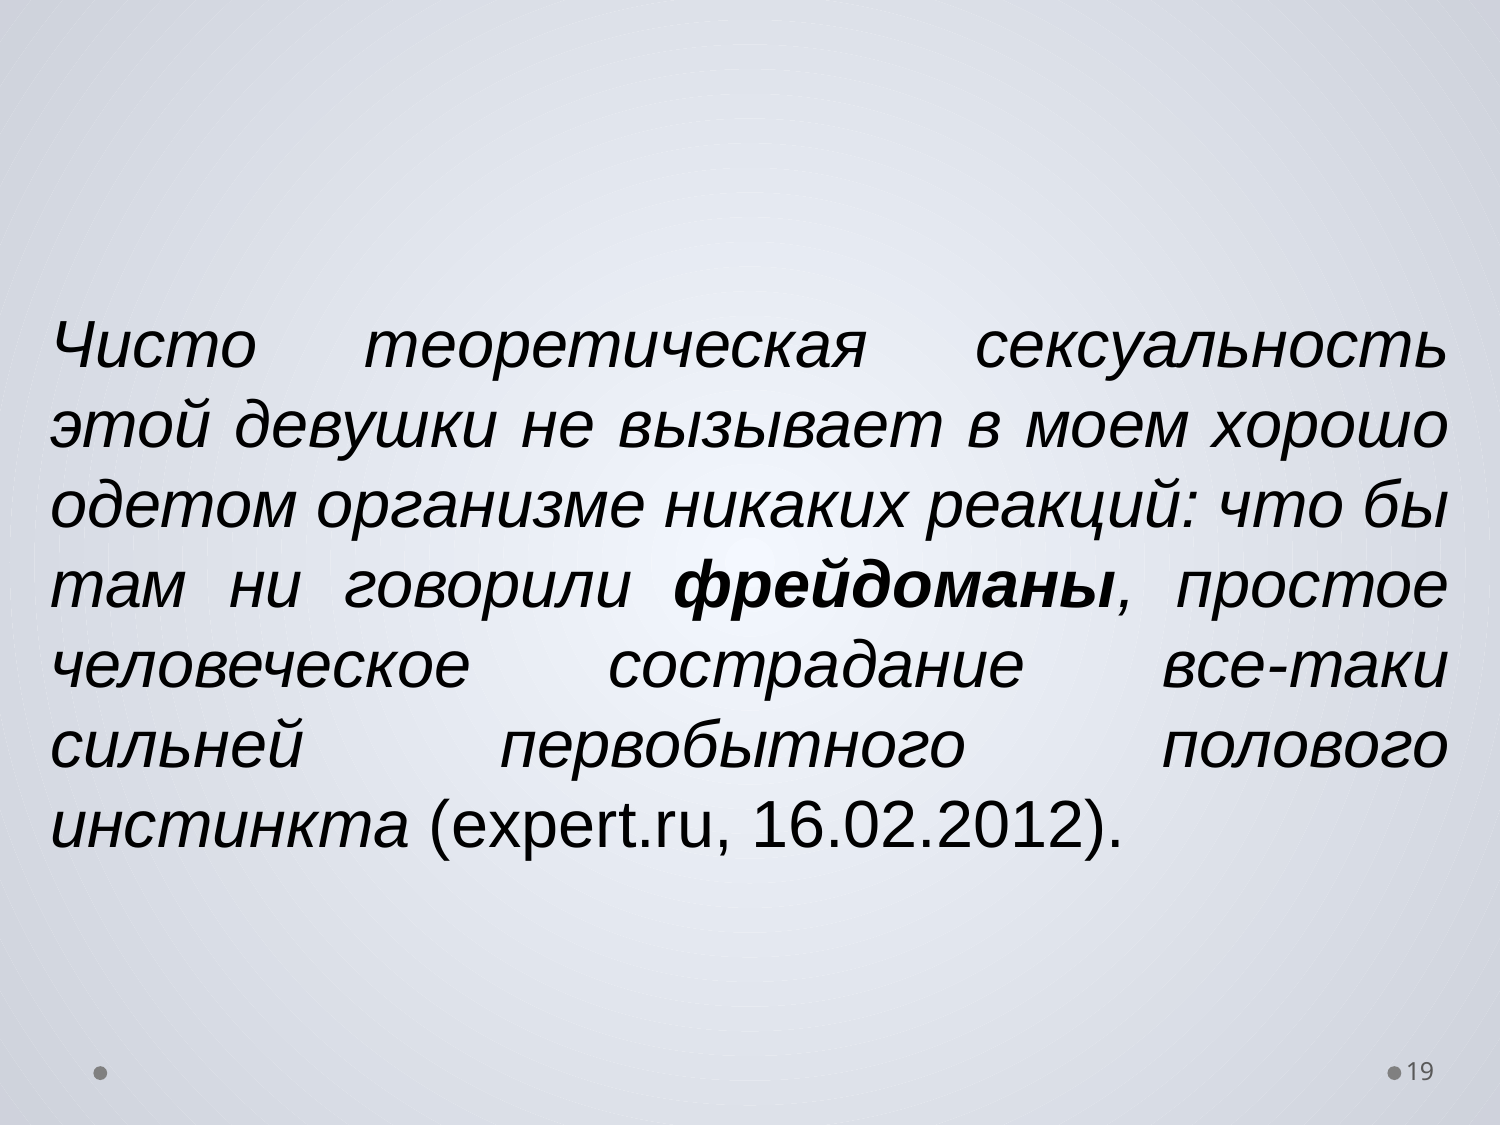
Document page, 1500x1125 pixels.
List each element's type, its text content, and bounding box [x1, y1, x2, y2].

slide_number 19 [1401, 1042, 1494, 1103]
text_box Чисто теоретическая сексуальность этой девушки не вызывает в моем хорошо одетом организме никаких реакций: что бы там ни говорили фрейдоманы, простое человеческое сострадание все-таки сильней первобытного полового инстинкта (expert.ru, 16.02.2012). [35, 293, 1465, 869]
